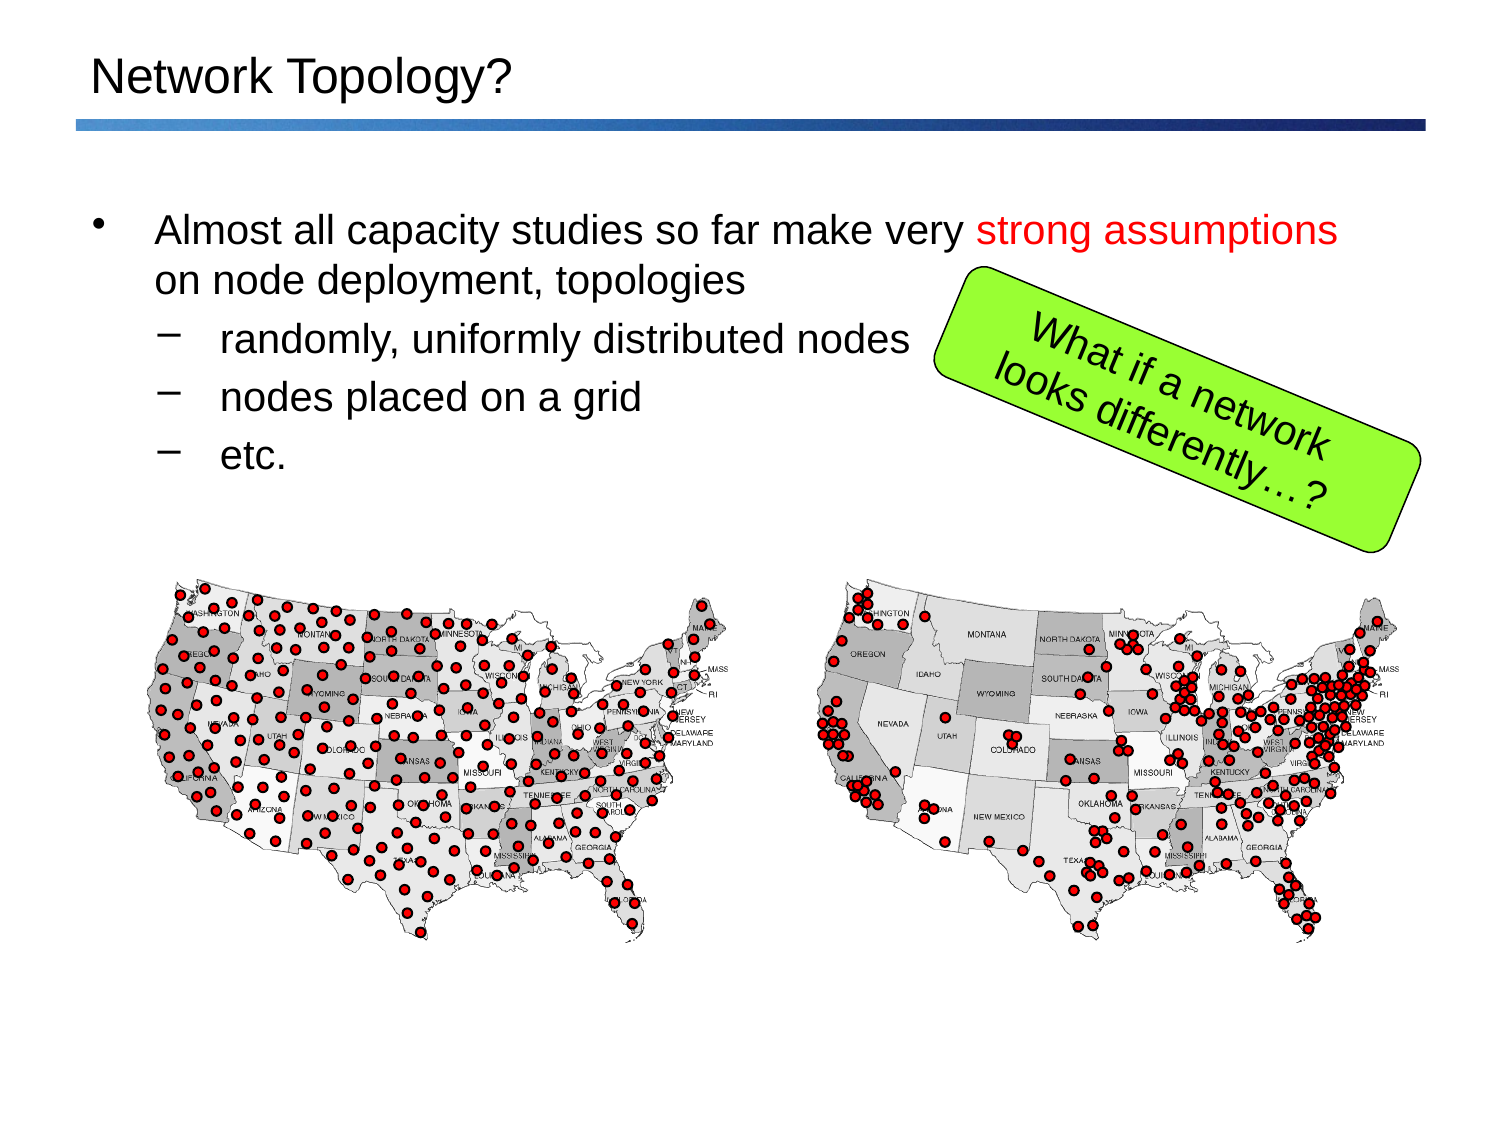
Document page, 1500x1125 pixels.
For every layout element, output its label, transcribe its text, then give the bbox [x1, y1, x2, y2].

text_box What if a network looks differently…? [934, 266, 1421, 553]
picture [75, 119, 1426, 131]
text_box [812, 579, 1399, 959]
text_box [142, 579, 729, 959]
list Almost all capacity studies so far make very strong assumptions on node deployment, topologies randomly, uniformly distributed nodes nodes placed on a grid etc. [76, 136, 1424, 1013]
title Network Topology? [74, 32, 1426, 114]
